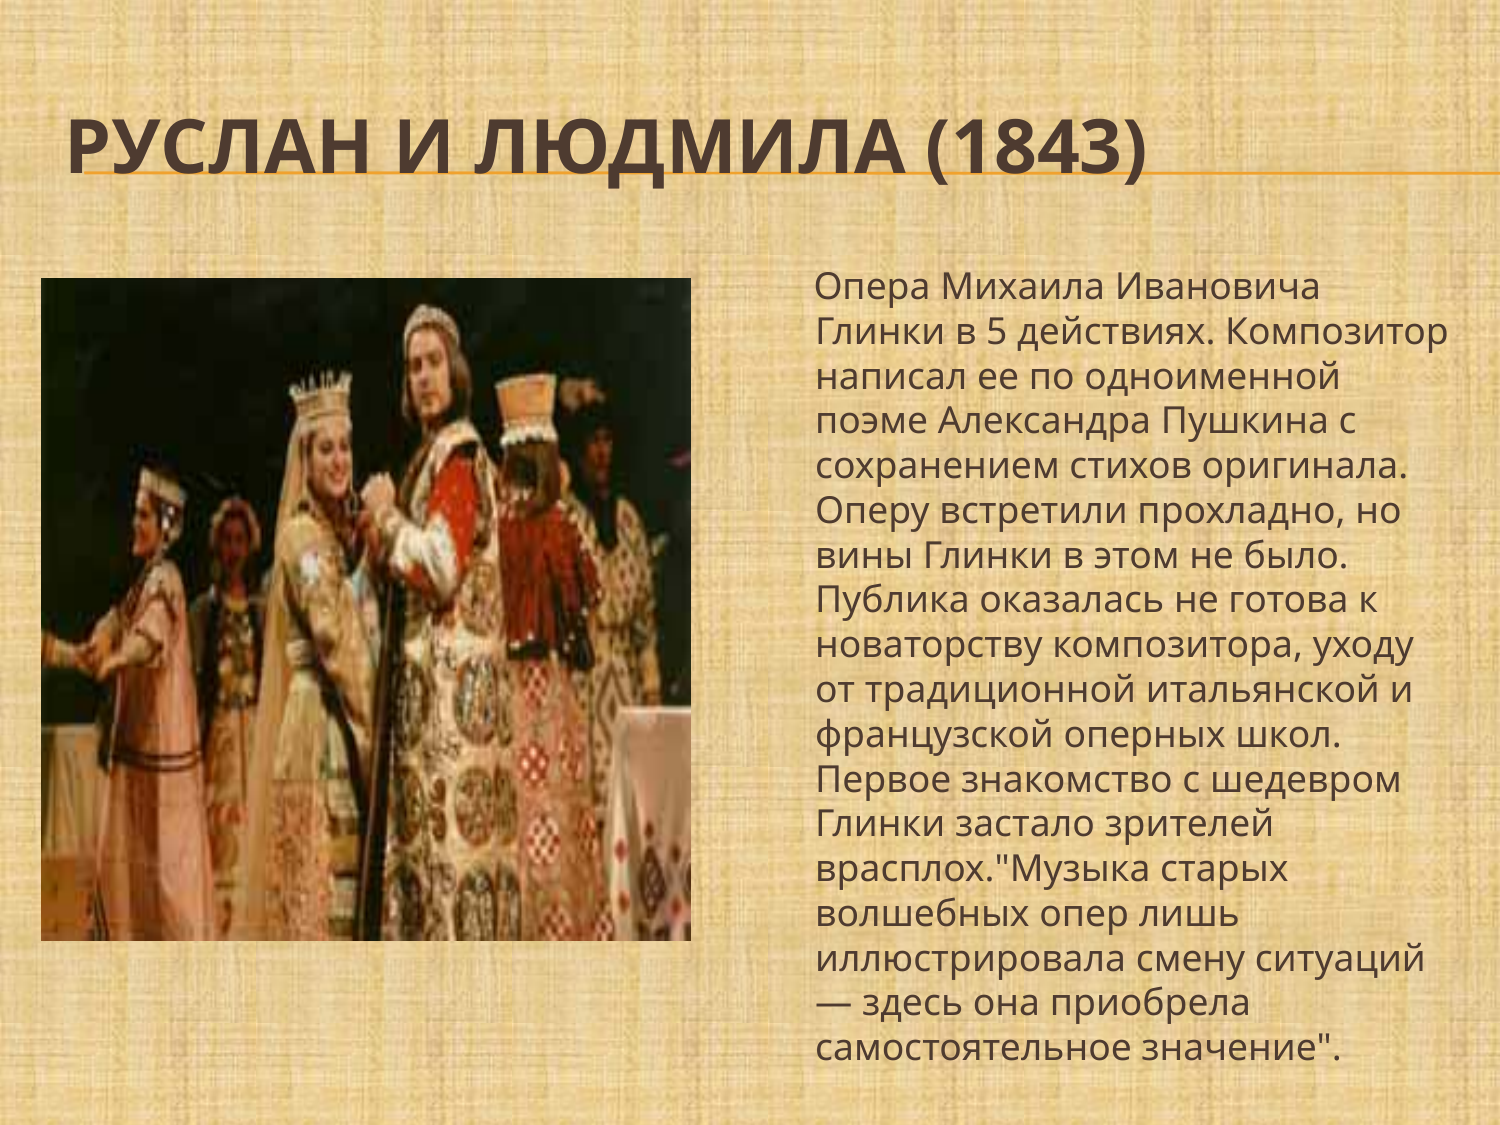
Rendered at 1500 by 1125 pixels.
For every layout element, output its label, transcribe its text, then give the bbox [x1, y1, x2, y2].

list Опера Михаила Ивановича Глинки в 5 действиях. Композитор написал ее по одноименной поэме Александра Пушкина с сохранением стихов оригинала. Оперу встретили прохладно, но вины Глинки в этом не было. Публика оказалась не готова к новаторству композитора, уходу от традиционной итальянской и французской оперных школ. Первое знакомство с шедевром Глинки застало зрителей врасплох."Музыка старых волшебных опер лишь иллюстрировала смену ситуаций — здесь она приобрела самостоятельное значение". [750, 254, 1475, 1125]
title Руслан и Людмила (1843) [50, 75, 1475, 213]
picture [0, 0, 1500, 1125]
